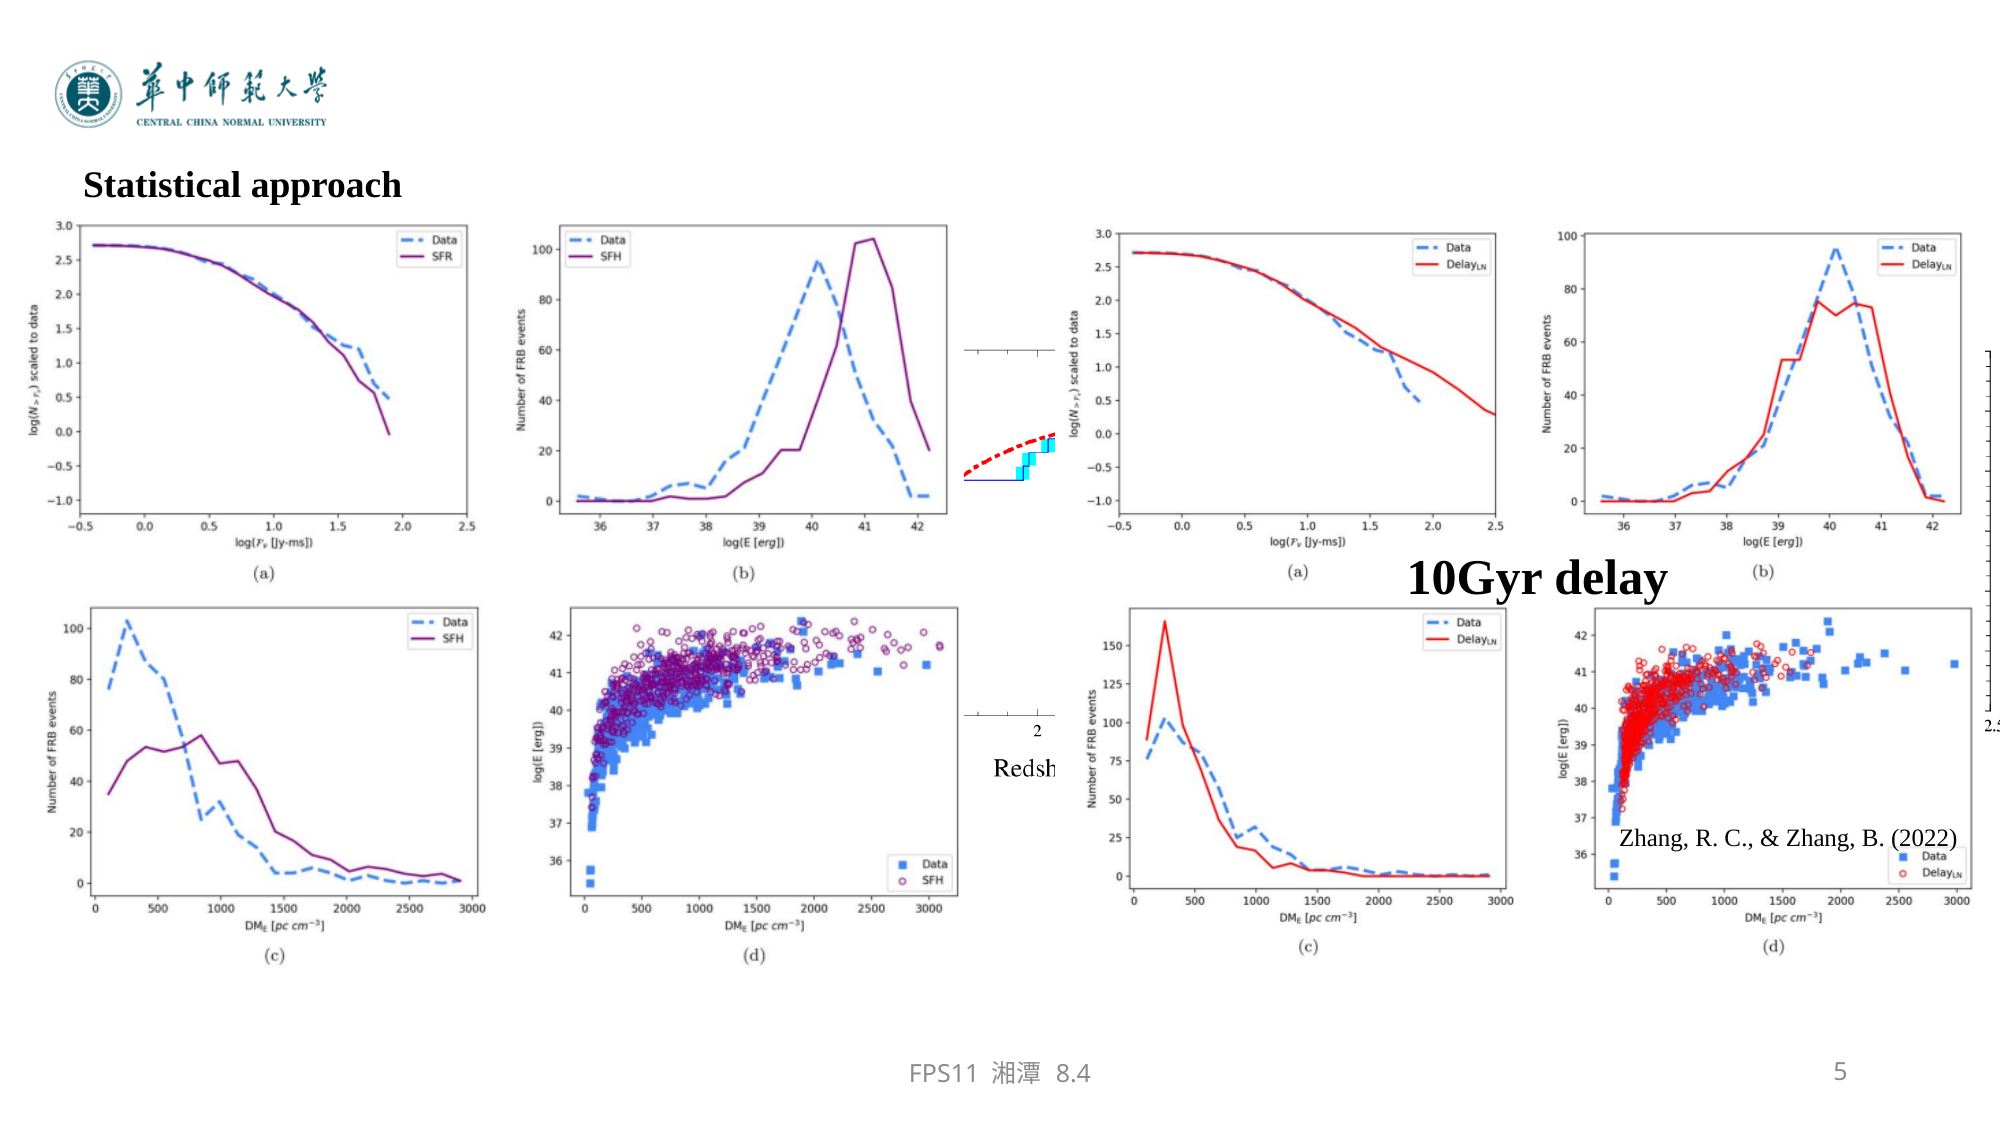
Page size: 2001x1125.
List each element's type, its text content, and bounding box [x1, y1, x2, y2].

footer FPS11 湘潭 8.4 [662, 1042, 1338, 1103]
slide_number 5 [1412, 1042, 1863, 1103]
picture [0, 0, 2000, 976]
text_box Statistical approach [350, 152, 911, 208]
